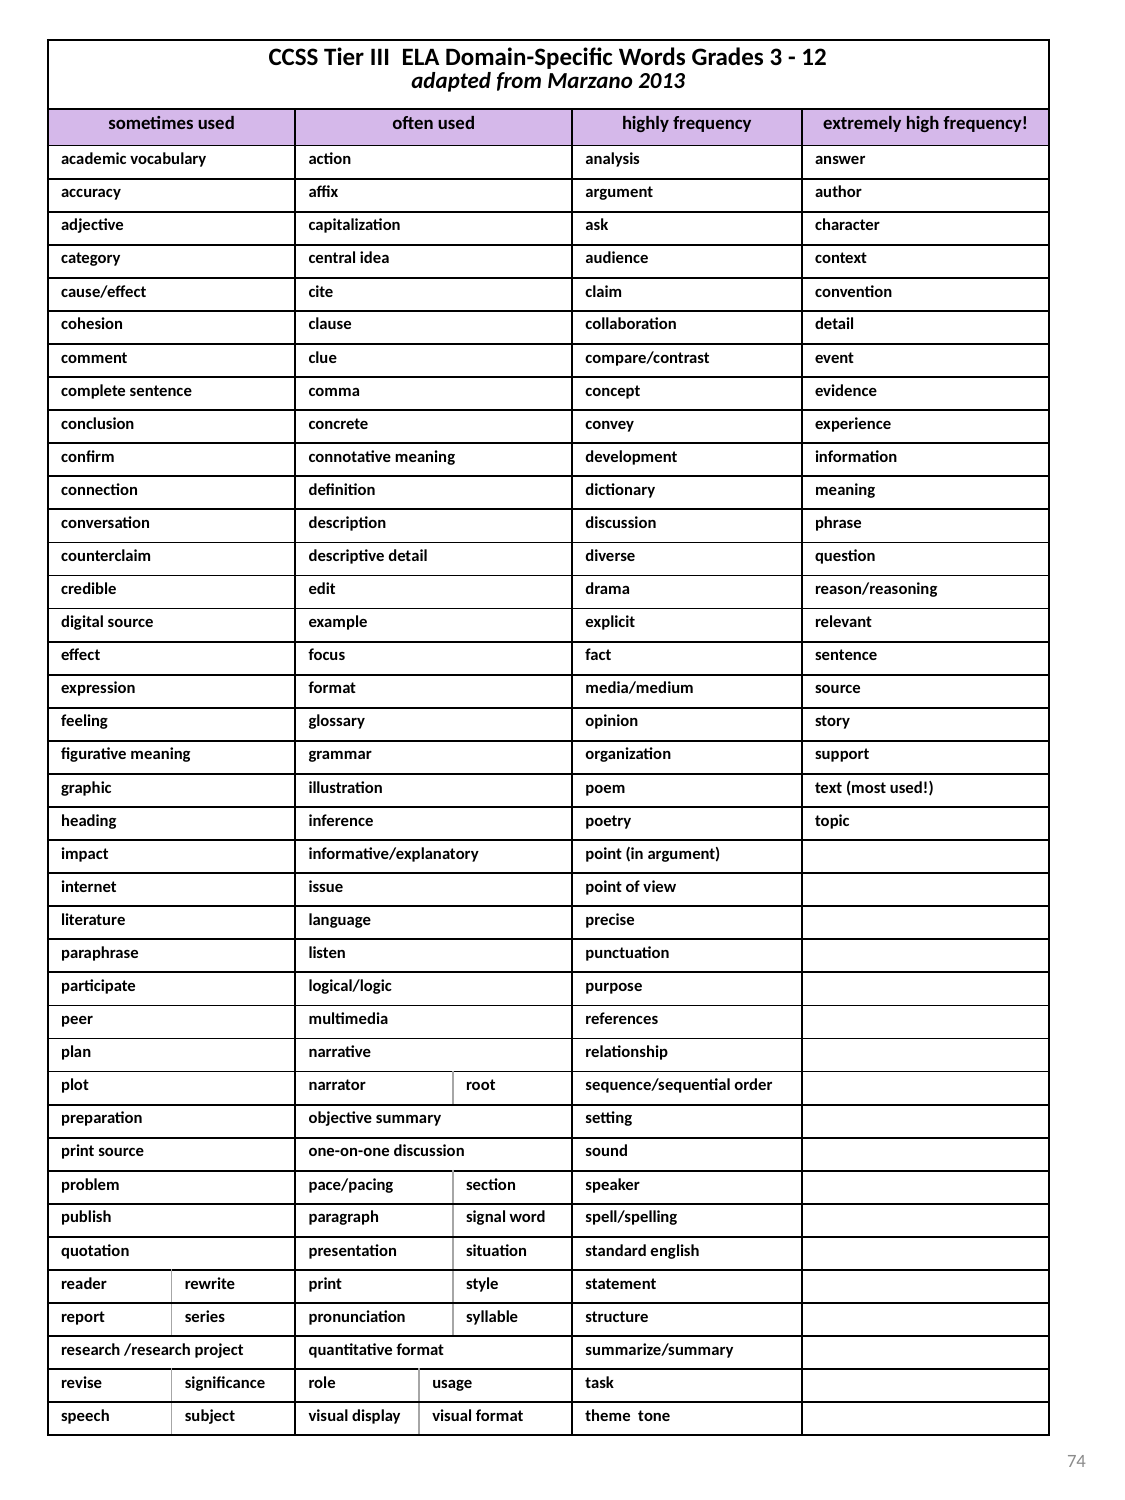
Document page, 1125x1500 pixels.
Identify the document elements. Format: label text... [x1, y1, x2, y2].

table_cell literature [49, 907, 294, 938]
table_cell research /research project [49, 1337, 294, 1368]
table_cell credible [49, 576, 294, 608]
table_cell confirm [49, 444, 294, 475]
table_cell claim [573, 279, 801, 310]
table_cell concept [573, 378, 801, 409]
table_cell print [296, 1271, 452, 1302]
table_cell speech [49, 1403, 171, 1434]
table_cell argument [573, 180, 801, 211]
table_cell cohesion [49, 312, 294, 343]
table_cell fact [573, 643, 801, 674]
table_cell opinion [573, 709, 801, 740]
table_cell dictionary [573, 477, 801, 508]
table_cell adjective [49, 213, 294, 244]
table_cell connotative meaning [296, 444, 571, 475]
table_cell [803, 907, 1048, 938]
table_cell poetry [573, 808, 801, 839]
table_cell experience [803, 411, 1048, 442]
table_cell report [49, 1304, 171, 1335]
table_cell story [803, 709, 1048, 740]
table_cell capitalization [296, 213, 571, 244]
table_cell relevant [803, 609, 1048, 641]
table_cell sequence/sequential order [573, 1072, 801, 1104]
table_cell explicit [573, 609, 801, 641]
table_cell collaboration [573, 312, 801, 343]
table_cell [803, 1072, 1048, 1104]
table_cell references [573, 1006, 801, 1038]
table_cell cite [296, 279, 571, 310]
table_cell spell/spelling [573, 1205, 801, 1236]
table_cell extremely high frequency! [803, 110, 1048, 145]
table_cell often used [296, 110, 571, 145]
table_cell peer [49, 1006, 294, 1038]
table_cell feeling [49, 709, 294, 740]
table_cell analysis [573, 146, 801, 178]
table_cell [803, 1304, 1048, 1335]
table_cell development [573, 444, 801, 475]
table_cell paragraph [296, 1205, 452, 1236]
table_cell listen [296, 940, 571, 971]
table_cell complete sentence [49, 378, 294, 409]
table_cell internet [49, 874, 294, 905]
table_cell conversation [49, 510, 294, 542]
table_cell description [296, 510, 571, 542]
table_cell statement [573, 1271, 801, 1302]
table_cell structure [573, 1304, 801, 1335]
table_cell subject [172, 1403, 294, 1434]
table_cell one-on-one discussion [296, 1139, 571, 1170]
table_cell meaning [803, 477, 1048, 508]
table_cell series [172, 1304, 294, 1335]
table_cell [803, 1403, 1048, 1434]
table_cell connection [49, 477, 294, 508]
table_cell information [803, 444, 1048, 475]
table_cell [803, 1106, 1048, 1137]
table_cell section [454, 1172, 571, 1203]
table_cell speaker [573, 1172, 801, 1203]
table_cell poem [573, 775, 801, 806]
table_cell [803, 1370, 1048, 1401]
table_cell context [803, 246, 1048, 277]
table_cell topic [803, 808, 1048, 839]
table_cell evidence [803, 378, 1048, 409]
table_cell character [803, 213, 1048, 244]
table_cell style [454, 1271, 571, 1302]
table_cell standard english [573, 1238, 801, 1269]
table_cell example [296, 609, 571, 641]
table_cell preparation [49, 1106, 294, 1137]
table_cell pace/pacing [296, 1172, 452, 1203]
table_cell issue [296, 874, 571, 905]
table_cell audience [573, 246, 801, 277]
table_cell role [296, 1370, 418, 1401]
table_cell comment [49, 345, 294, 376]
table_cell text (most used!) [803, 775, 1048, 806]
table_cell situation [454, 1238, 571, 1269]
table_cell rewrite [172, 1271, 294, 1302]
table_cell ask [573, 213, 801, 244]
table_cell edit [296, 576, 571, 608]
table_cell answer [803, 146, 1048, 178]
table_cell significance [172, 1370, 294, 1401]
table_cell illustration [296, 775, 571, 806]
table_cell informative/explanatory [296, 841, 571, 872]
table_cell reader [49, 1271, 171, 1302]
table_cell setting [573, 1106, 801, 1137]
table_cell academic vocabulary [49, 146, 294, 178]
table_cell task [573, 1370, 801, 1401]
slide_number 74 [847, 1420, 1102, 1500]
table_cell [803, 1205, 1048, 1236]
table_cell author [803, 180, 1048, 211]
table_cell narrative [296, 1039, 571, 1071]
table_cell conclusion [49, 411, 294, 442]
table_cell objective summary [296, 1106, 571, 1137]
table_cell precise [573, 907, 801, 938]
table_cell question [803, 543, 1048, 575]
table_cell clue [296, 345, 571, 376]
table_cell [803, 1337, 1048, 1368]
table_cell summarize/summary [573, 1337, 801, 1368]
table_cell format [296, 676, 571, 707]
table_cell [803, 1238, 1048, 1269]
table_cell [803, 973, 1048, 1005]
table_cell [803, 841, 1048, 872]
table_cell definition [296, 477, 571, 508]
table_cell revise [49, 1370, 171, 1401]
table_cell cause/effect [49, 279, 294, 310]
table_cell effect [49, 643, 294, 674]
table_cell comma [296, 378, 571, 409]
table_cell action [296, 146, 571, 178]
table_cell inference [296, 808, 571, 839]
table_cell signal word [454, 1205, 571, 1236]
table_cell sound [573, 1139, 801, 1170]
table_cell problem [49, 1172, 294, 1203]
table_cell pronunciation [296, 1304, 452, 1335]
table_cell counterclaim [49, 543, 294, 575]
table_cell concrete [296, 411, 571, 442]
table_cell [803, 1006, 1048, 1038]
table_cell plot [49, 1072, 294, 1104]
table_cell convention [803, 279, 1048, 310]
table_cell affix [296, 180, 571, 211]
table_cell grammar [296, 742, 571, 773]
table_cell support [803, 742, 1048, 773]
table_cell drama [573, 576, 801, 608]
table_cell multimedia [296, 1006, 571, 1038]
table_cell [803, 1039, 1048, 1071]
table_cell syllable [454, 1304, 571, 1335]
table_cell logical/logic [296, 973, 571, 1005]
table_cell clause [296, 312, 571, 343]
table_cell [803, 940, 1048, 971]
table_cell print source [49, 1139, 294, 1170]
table_cell root [454, 1072, 571, 1104]
table_cell relationship [573, 1039, 801, 1071]
table_cell graphic [49, 775, 294, 806]
table_cell media/medium [573, 676, 801, 707]
table_cell diverse [573, 543, 801, 575]
table_cell event [803, 345, 1048, 376]
table_cell highly frequency [573, 110, 801, 145]
table_cell detail [803, 312, 1048, 343]
table_cell compare/contrast [573, 345, 801, 376]
table_cell participate [49, 973, 294, 1005]
table_cell presentation [296, 1238, 452, 1269]
table_cell [803, 1172, 1048, 1203]
table_cell visual format [420, 1403, 571, 1434]
table_cell accuracy [49, 180, 294, 211]
table_cell sometimes used [49, 110, 294, 145]
table_cell point (in argument) [573, 841, 801, 872]
table_cell focus [296, 643, 571, 674]
table_cell publish [49, 1205, 294, 1236]
table_cell language [296, 907, 571, 938]
table_cell impact [49, 841, 294, 872]
table_cell usage [420, 1370, 571, 1401]
table_cell convey [573, 411, 801, 442]
table_cell point of view [573, 874, 801, 905]
table_cell theme tone [573, 1403, 801, 1434]
table_cell source [803, 676, 1048, 707]
table_header CCSS Tier III ELA Domain-Specific Words Grades 3 - 12 adapted from Marzano 2013 [49, 41, 1048, 108]
table_cell purpose [573, 973, 801, 1005]
table_cell discussion [573, 510, 801, 542]
table_cell digital source [49, 609, 294, 641]
table_cell figurative meaning [49, 742, 294, 773]
table_cell narrator [296, 1072, 452, 1104]
table_cell quotation [49, 1238, 294, 1269]
table_cell paraphrase [49, 940, 294, 971]
table_cell sentence [803, 643, 1048, 674]
table_cell plan [49, 1039, 294, 1071]
table_cell phrase [803, 510, 1048, 542]
table_cell expression [49, 676, 294, 707]
table_cell category [49, 246, 294, 277]
table_cell heading [49, 808, 294, 839]
table_cell [803, 1139, 1048, 1170]
table_cell visual display [296, 1403, 418, 1434]
table_cell glossary [296, 709, 571, 740]
table_cell quantitative format [296, 1337, 571, 1368]
table_cell [803, 1271, 1048, 1302]
table_cell organization [573, 742, 801, 773]
table_cell descriptive detail [296, 543, 571, 575]
table_cell central idea [296, 246, 571, 277]
table_cell punctuation [573, 940, 801, 971]
table_cell reason/reasoning [803, 576, 1048, 608]
table_cell [803, 874, 1048, 905]
